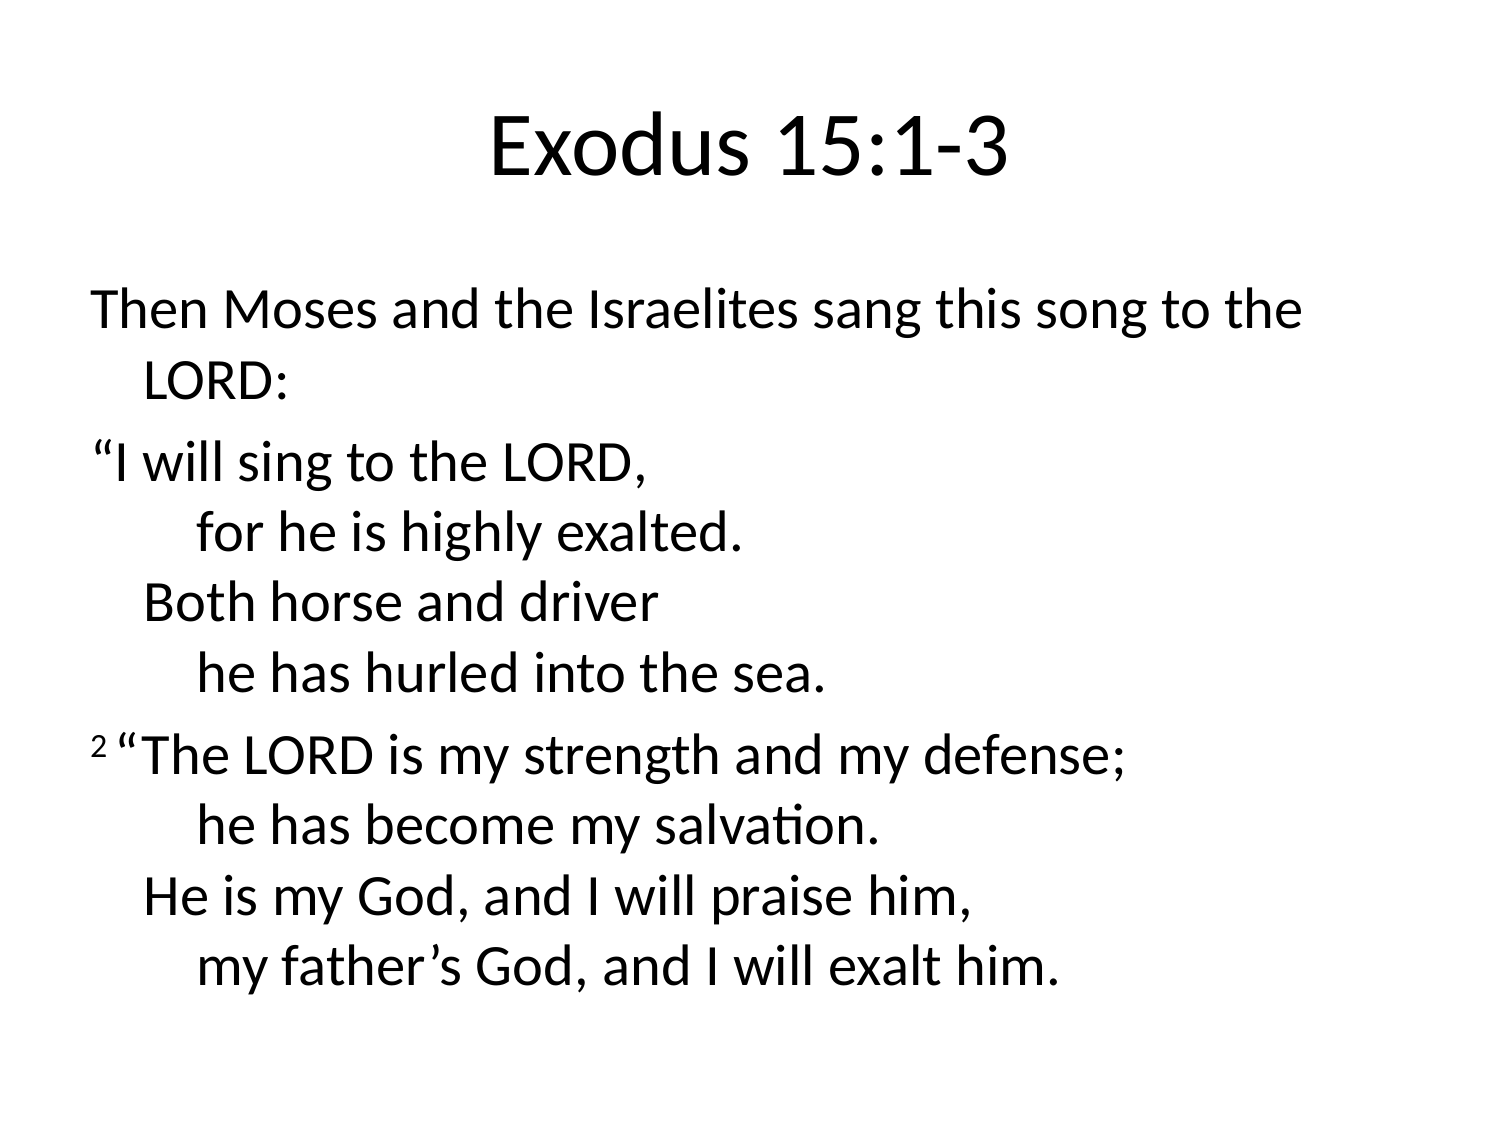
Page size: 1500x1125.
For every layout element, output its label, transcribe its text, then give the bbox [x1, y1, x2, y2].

title Exodus 15:1-3 [75, 45, 1425, 233]
list Then Moses and the Israelites sang this song to the Lord: “I will sing to the Lord, for he is highly exalted. Both horse and driver he has hurled into the sea. 2 “The Lord is my strength and my defense; he has become my salvation. He is my God, and I will praise him, my father’s God, and I will exalt him. [75, 262, 1425, 1005]
